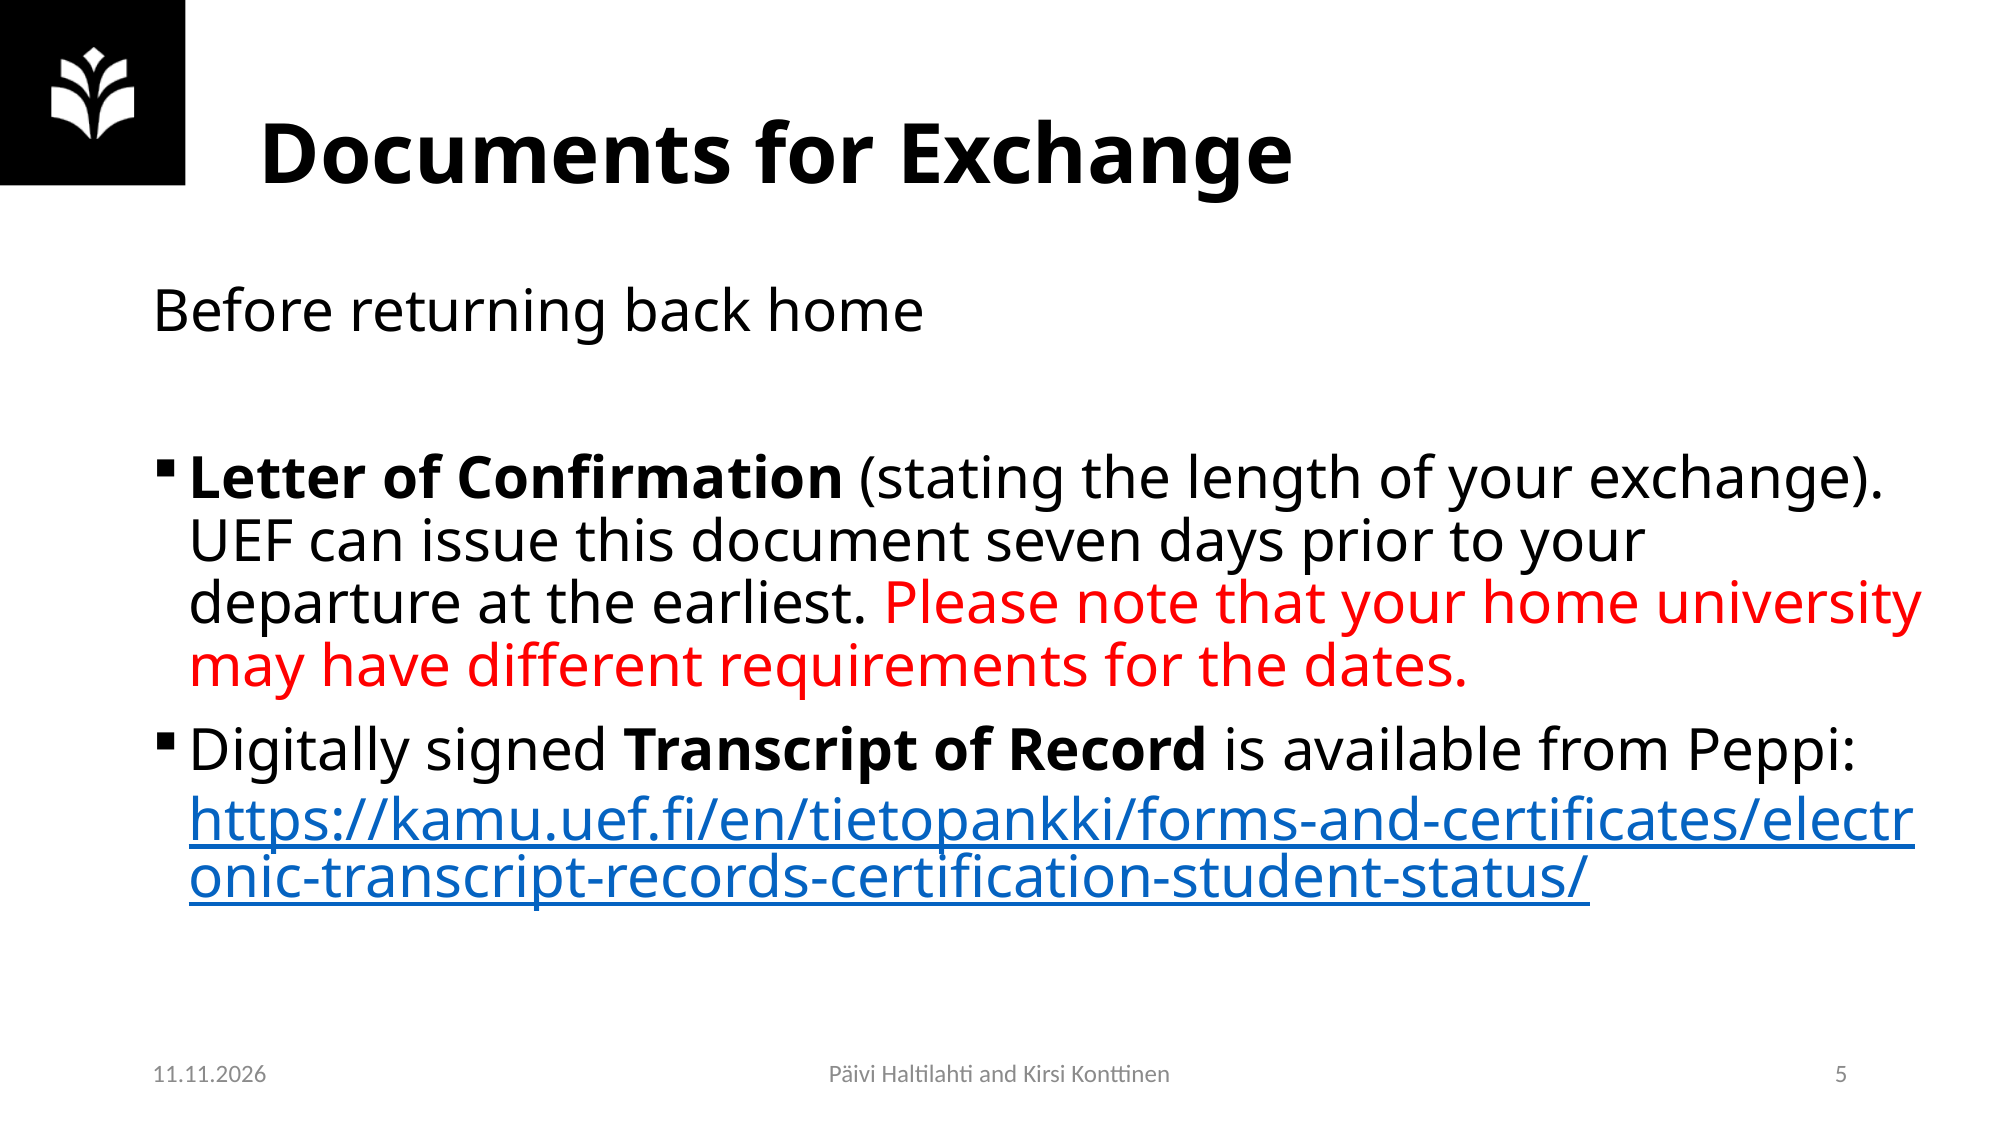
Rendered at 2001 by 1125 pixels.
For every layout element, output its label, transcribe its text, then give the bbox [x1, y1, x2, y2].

list Before returning back home Letter of Confirmation (stating the length of your exchange). UEF can issue this document seven days prior to your departure at the earliest. Please note that your home university may have different requirements for the dates. Digitally signed Transcript of Record is available from Peppi: https://kamu.uef.fi/en/tietopankki/forms-and-certificates/electronic-transcript-records-certification-student-status/ [137, 273, 1944, 983]
slide_number 5 [1412, 1042, 1863, 1103]
title Documents for Exchange [244, 39, 1914, 273]
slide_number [137, 1042, 588, 1103]
footer Päivi Haltilahti and Kirsi Konttinen [662, 1042, 1338, 1103]
